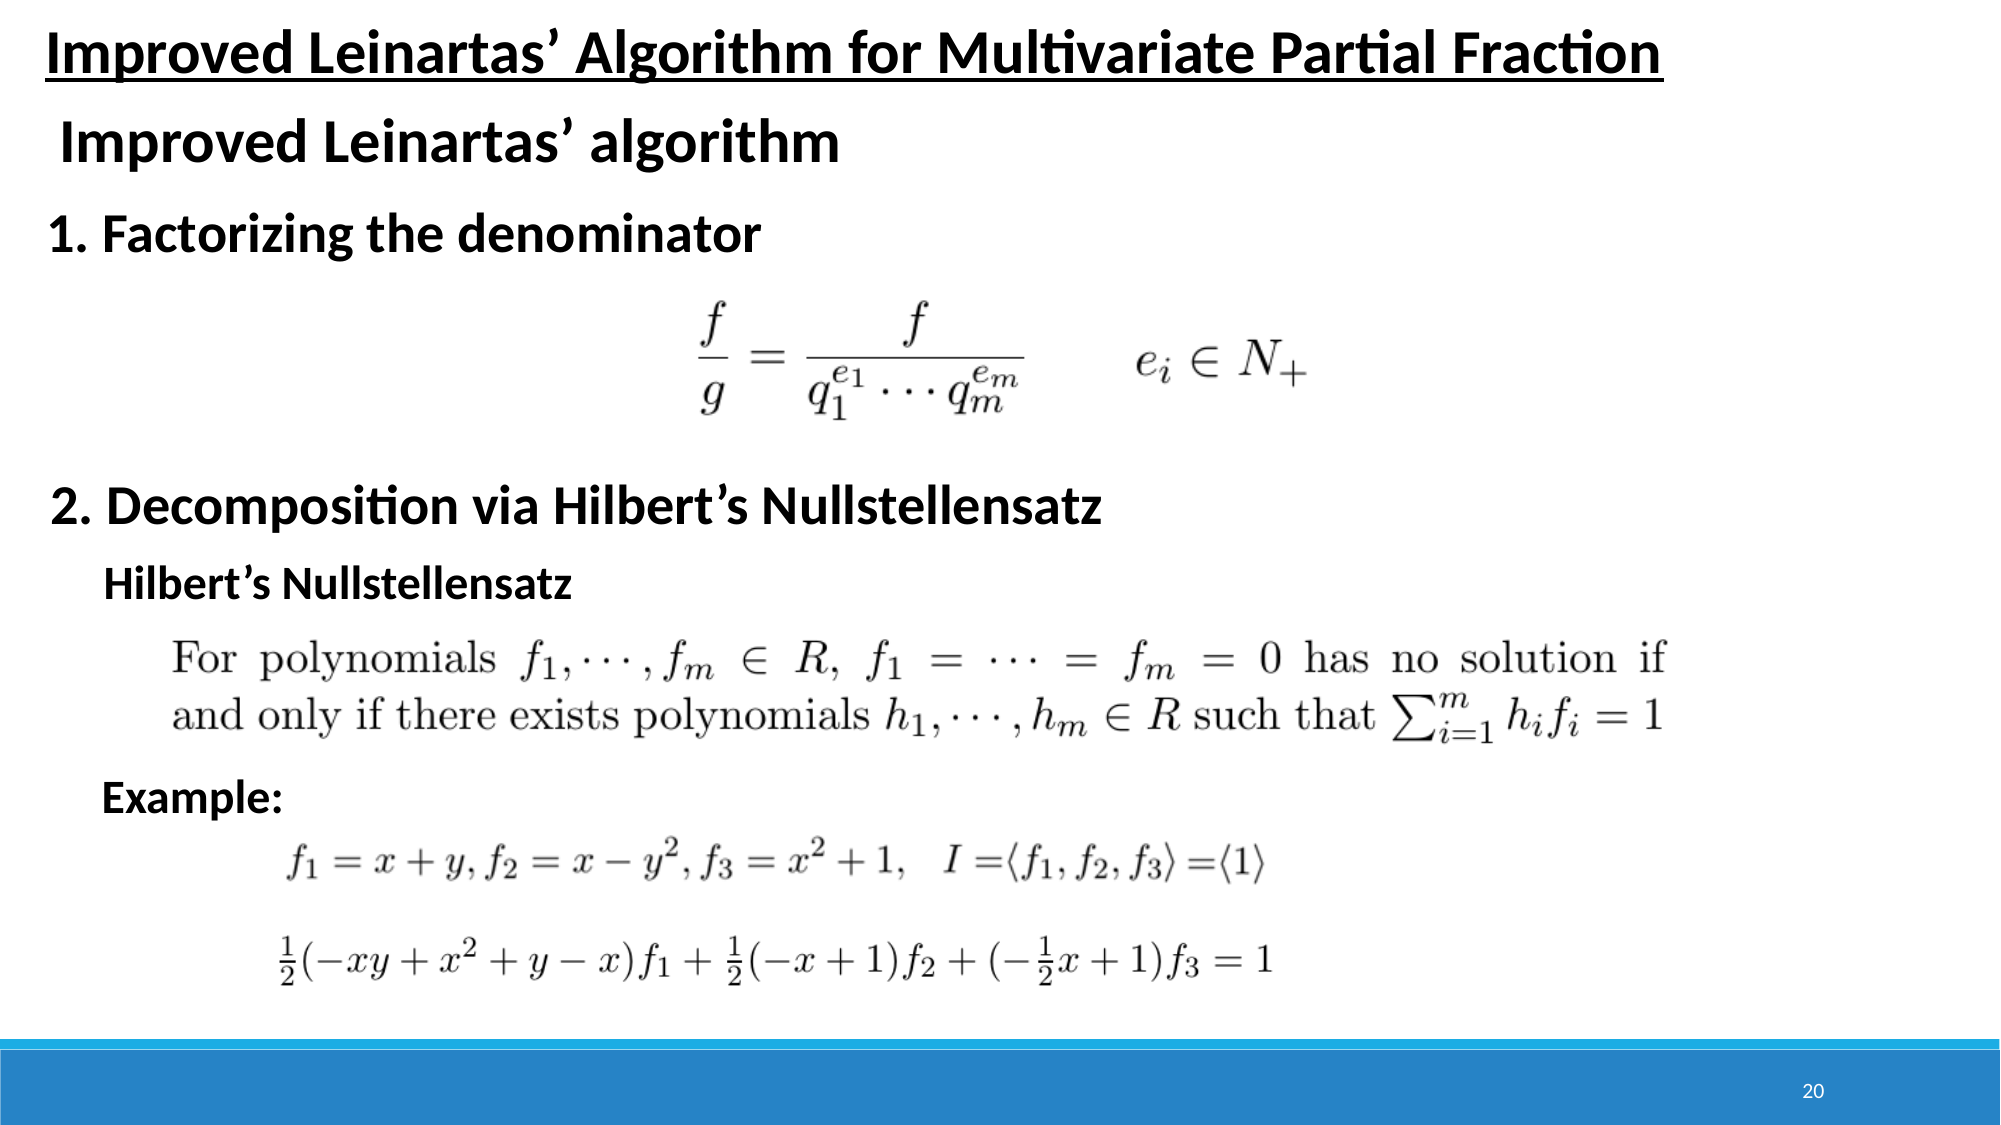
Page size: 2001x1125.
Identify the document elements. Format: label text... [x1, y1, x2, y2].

picture [275, 923, 1296, 999]
text_box 1. Factorizing the denominator [31, 188, 778, 271]
text_box 2. Decomposition via Hilbert’s Nullstellensatz [35, 460, 1119, 544]
text_box Example: [86, 758, 300, 831]
picture [170, 631, 1684, 760]
picture [1115, 323, 1316, 396]
slide_number 20 [1624, 1059, 1840, 1120]
text_box Improved Leinartas’ algorithm [44, 94, 858, 183]
picture [649, 285, 1059, 448]
text_box Hilbert’s Nullstellensatz [88, 544, 589, 617]
text_box Improved Leinartas’ Algorithm for Multivariate Partial Fraction [30, 3, 1679, 94]
picture [275, 822, 1280, 902]
